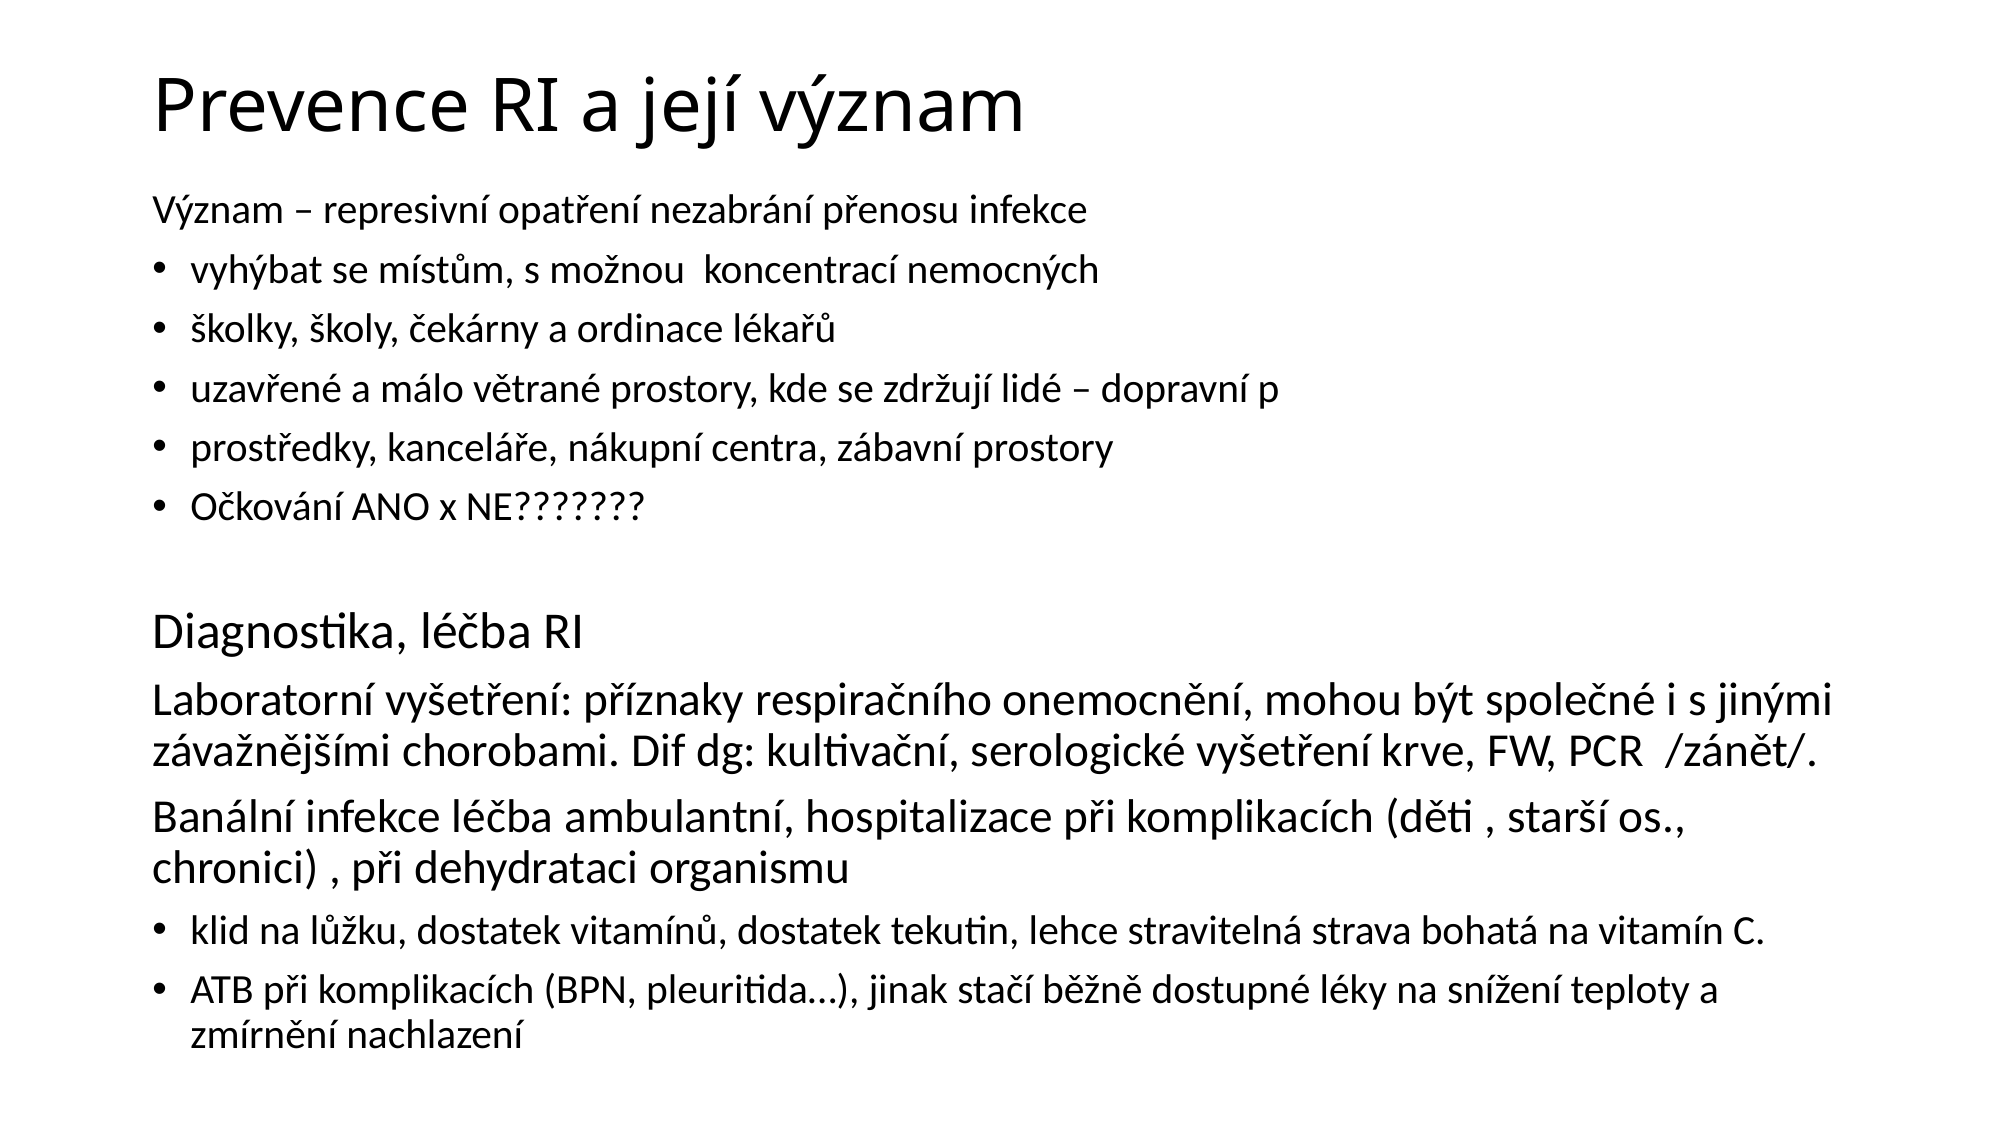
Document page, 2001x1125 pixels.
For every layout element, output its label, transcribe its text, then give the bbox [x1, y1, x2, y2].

title Prevence RI a její význam [137, 59, 1863, 156]
list Význam – represivní opatření nezabrání přenosu infekce vyhýbat se místům, s možnou koncentrací nemocných školky, školy, čekárny a ordinace lékařů uzavřené a málo větrané prostory, kde se zdržují lidé – dopravní p prostředky, kanceláře, nákupní centra, zábavní prostory Očkování ANO x NE??????? Diagnostika, léčba RI Laboratorní vyšetření: příznaky respiračního onemocnění, mohou být společné i s jinými závažnějšími chorobami. Dif dg: kultivační, serologické vyšetření krve, FW, PCR /zánět/. Banální infekce léčba ambulantní, hospitalizace při komplikacích (děti , starší os., chronici) , při dehydrataci organismu klid na lůžku, dostatek vitamínů, dostatek tekutin, lehce stravitelná strava bohatá na vitamín C. ATB při komplikacích (BPN, pleuritida…), jinak stačí běžně dostupné léky na snížení teploty a zmírnění nachlazení [137, 180, 1863, 1079]
